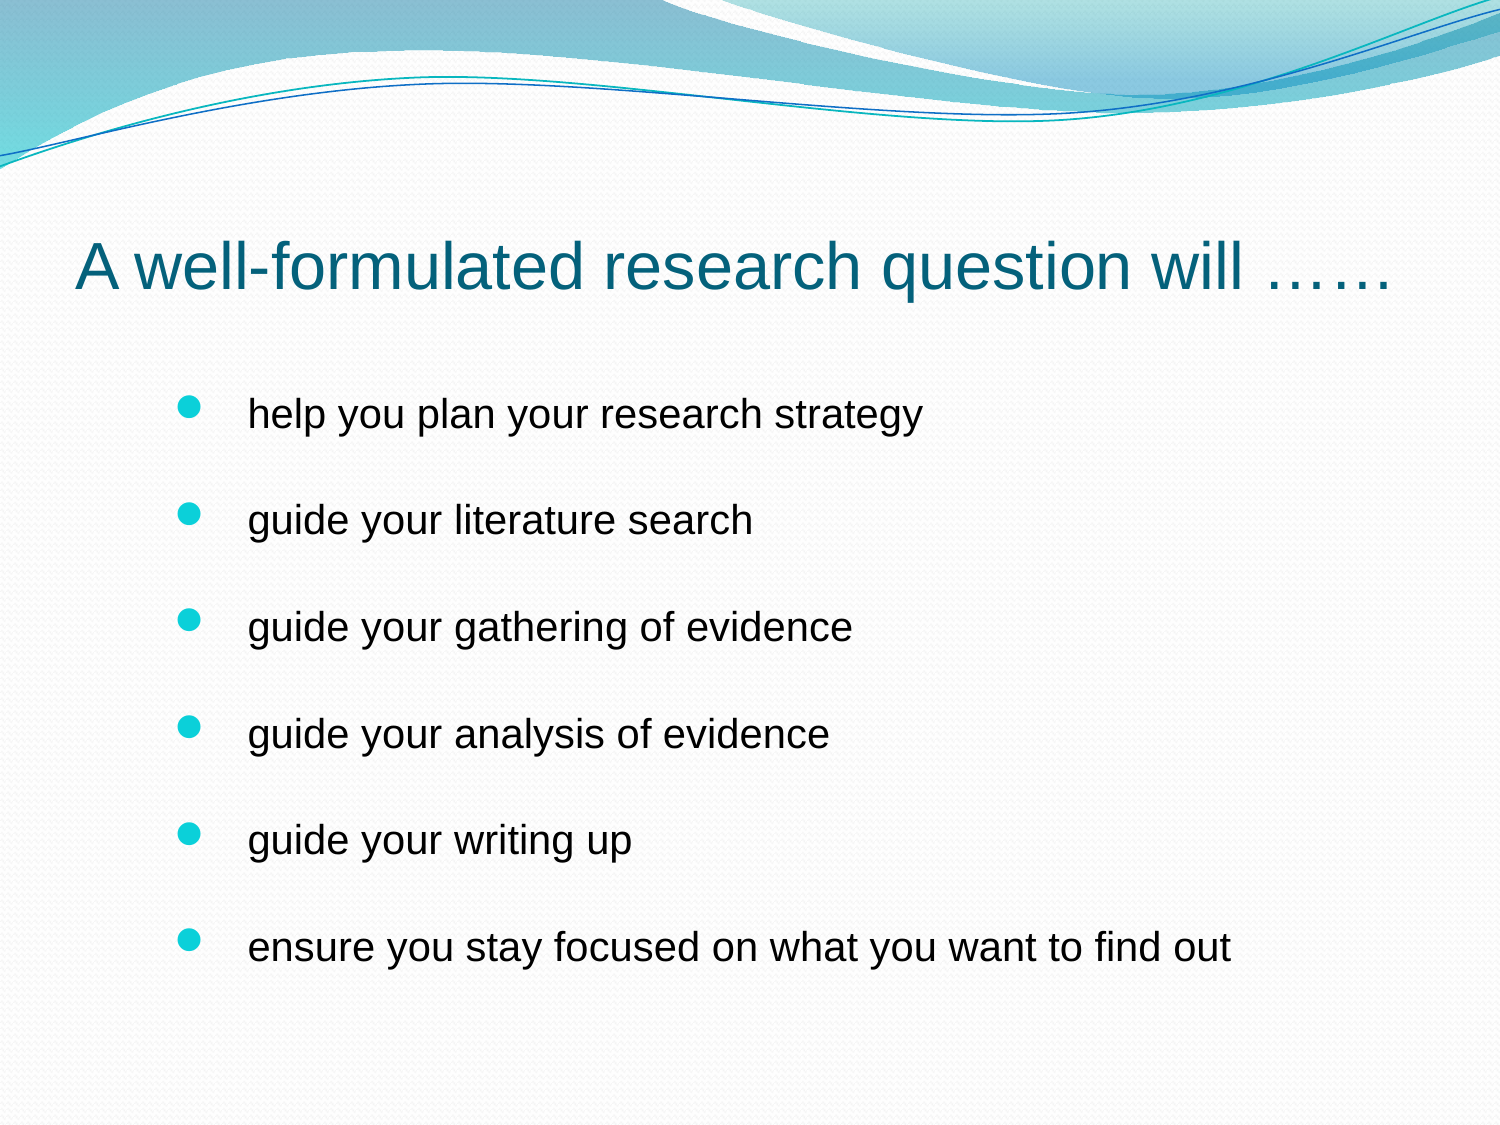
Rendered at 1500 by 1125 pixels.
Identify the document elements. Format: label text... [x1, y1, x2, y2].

title A well-formulated research question will …… [75, 115, 1425, 304]
list help you plan your research strategy guide your literature search guide your gathering of evidence guide your analysis of evidence guide your writing up ensure you stay focused on what you want to find out [159, 326, 1248, 1047]
